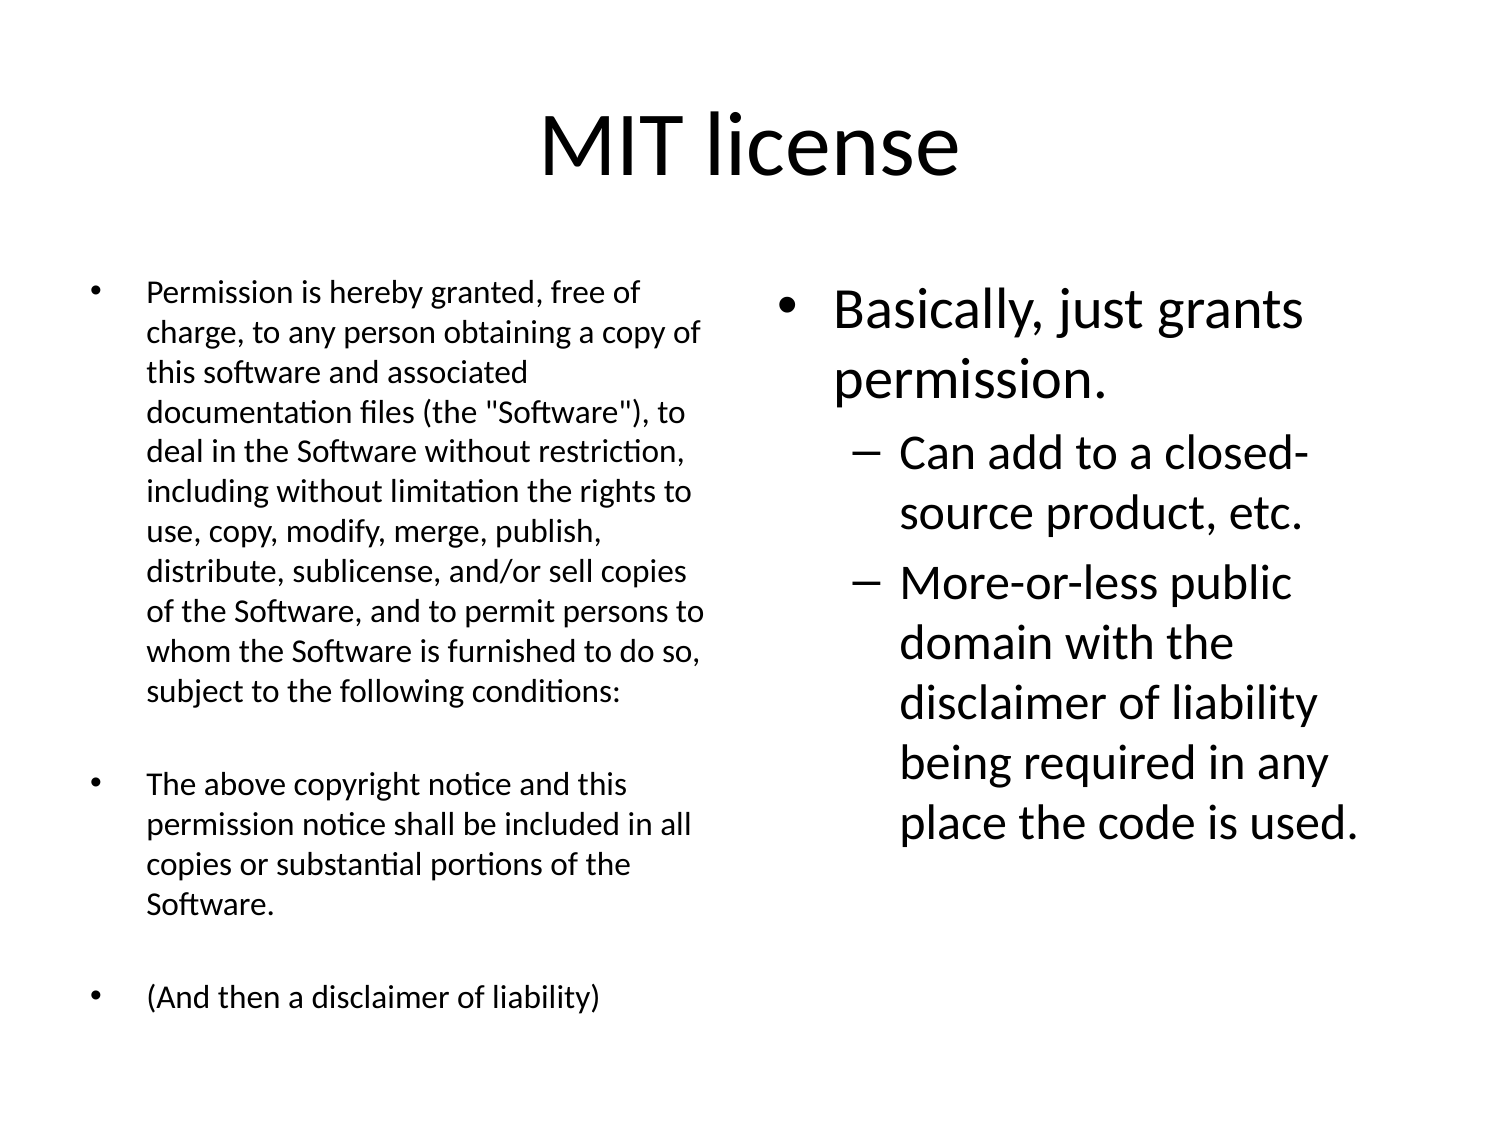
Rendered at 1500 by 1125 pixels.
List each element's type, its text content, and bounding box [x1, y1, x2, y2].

list Basically, just grants permission. Can add to a closed-source product, etc. More-or-less public domain with the disclaimer of liability being required in any place the code is used. [762, 262, 1425, 1005]
list Permission is hereby granted, free of charge, to any person obtaining a copy of this software and associated documentation files (the "Software"), to deal in the Software without restriction, including without limitation the rights to use, copy, modify, merge, publish, distribute, sublicense, and/or sell copies of the Software, and to permit persons to whom the Software is furnished to do so, subject to the following conditions: The above copyright notice and this permission notice shall be included in all copies or substantial portions of the Software. (And then a disclaimer of liability) [75, 262, 738, 1005]
title MIT license [75, 45, 1425, 233]
